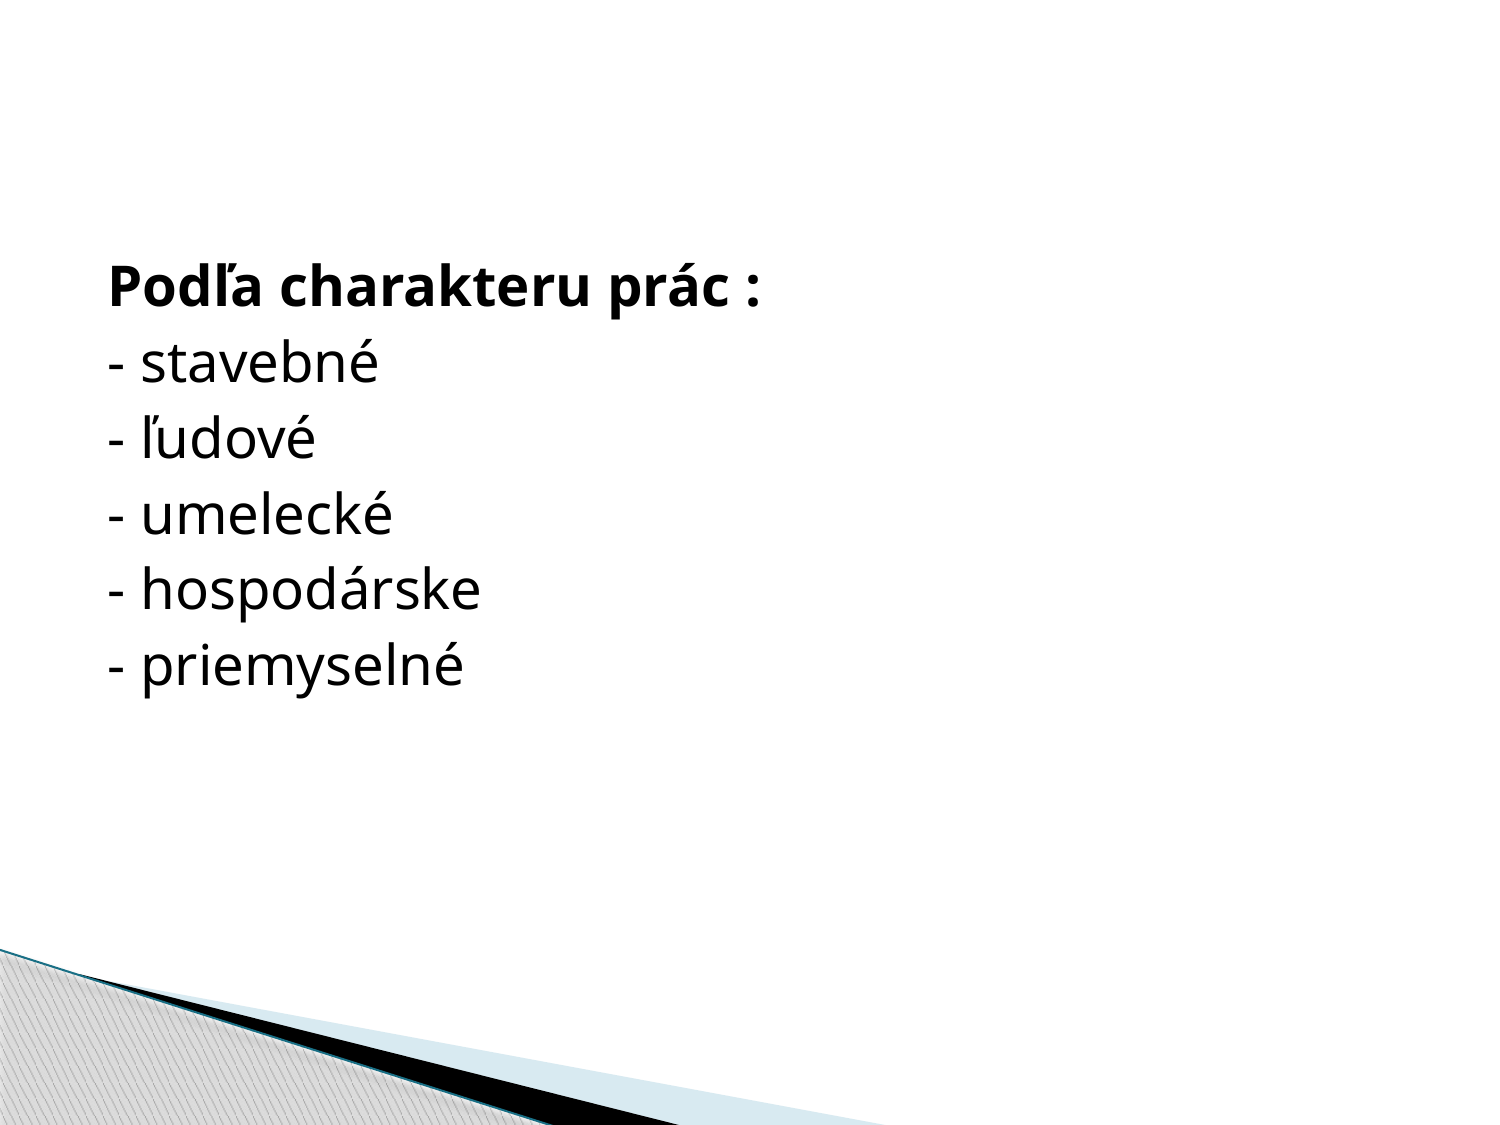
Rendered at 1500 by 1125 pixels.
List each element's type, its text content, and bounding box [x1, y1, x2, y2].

list Podľa charakteru prác : - stavebné - ľudové - umelecké - hospodárske - priemyselné [75, 243, 1425, 986]
